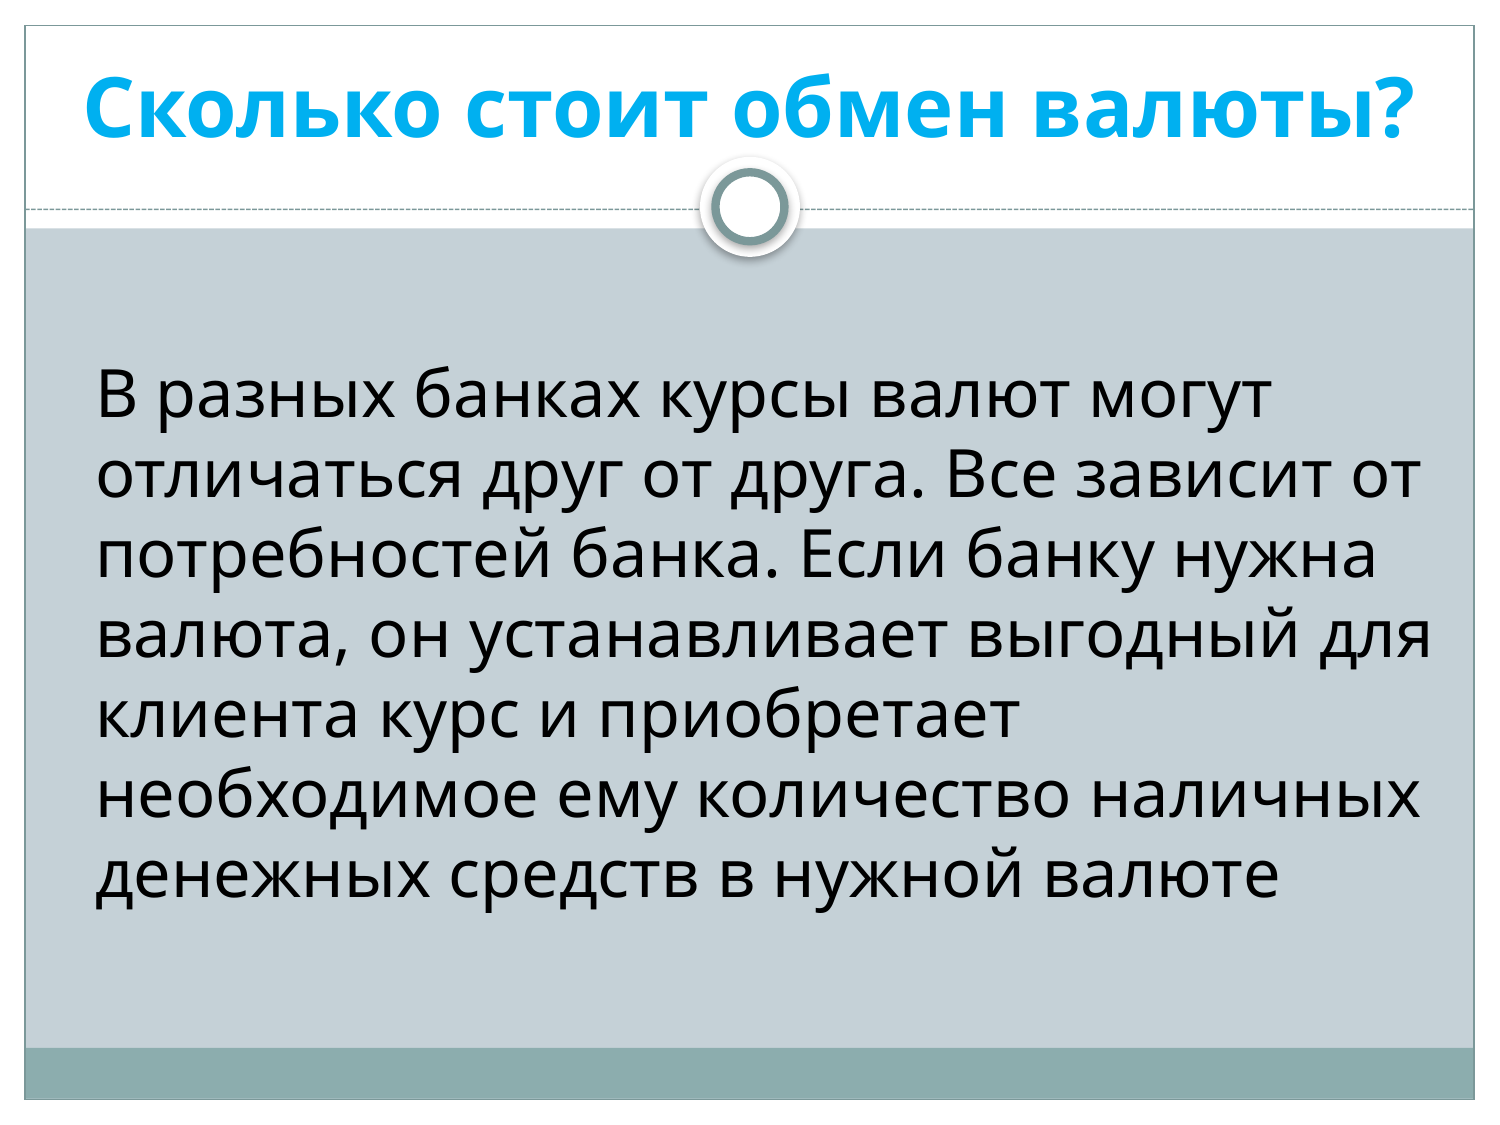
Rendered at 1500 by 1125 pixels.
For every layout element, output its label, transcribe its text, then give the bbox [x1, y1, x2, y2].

list В разных банках курсы валют могут отличаться друг от друга. Все зависит от потребностей банка. Если банку нужна валюта, он устанавливает выгодный для клиента курс и приобретает необходимое ему количество наличных денежных средств в нужной валюте [35, 250, 1465, 1001]
title Сколько стоит обмен валюты? [49, 37, 1450, 162]
